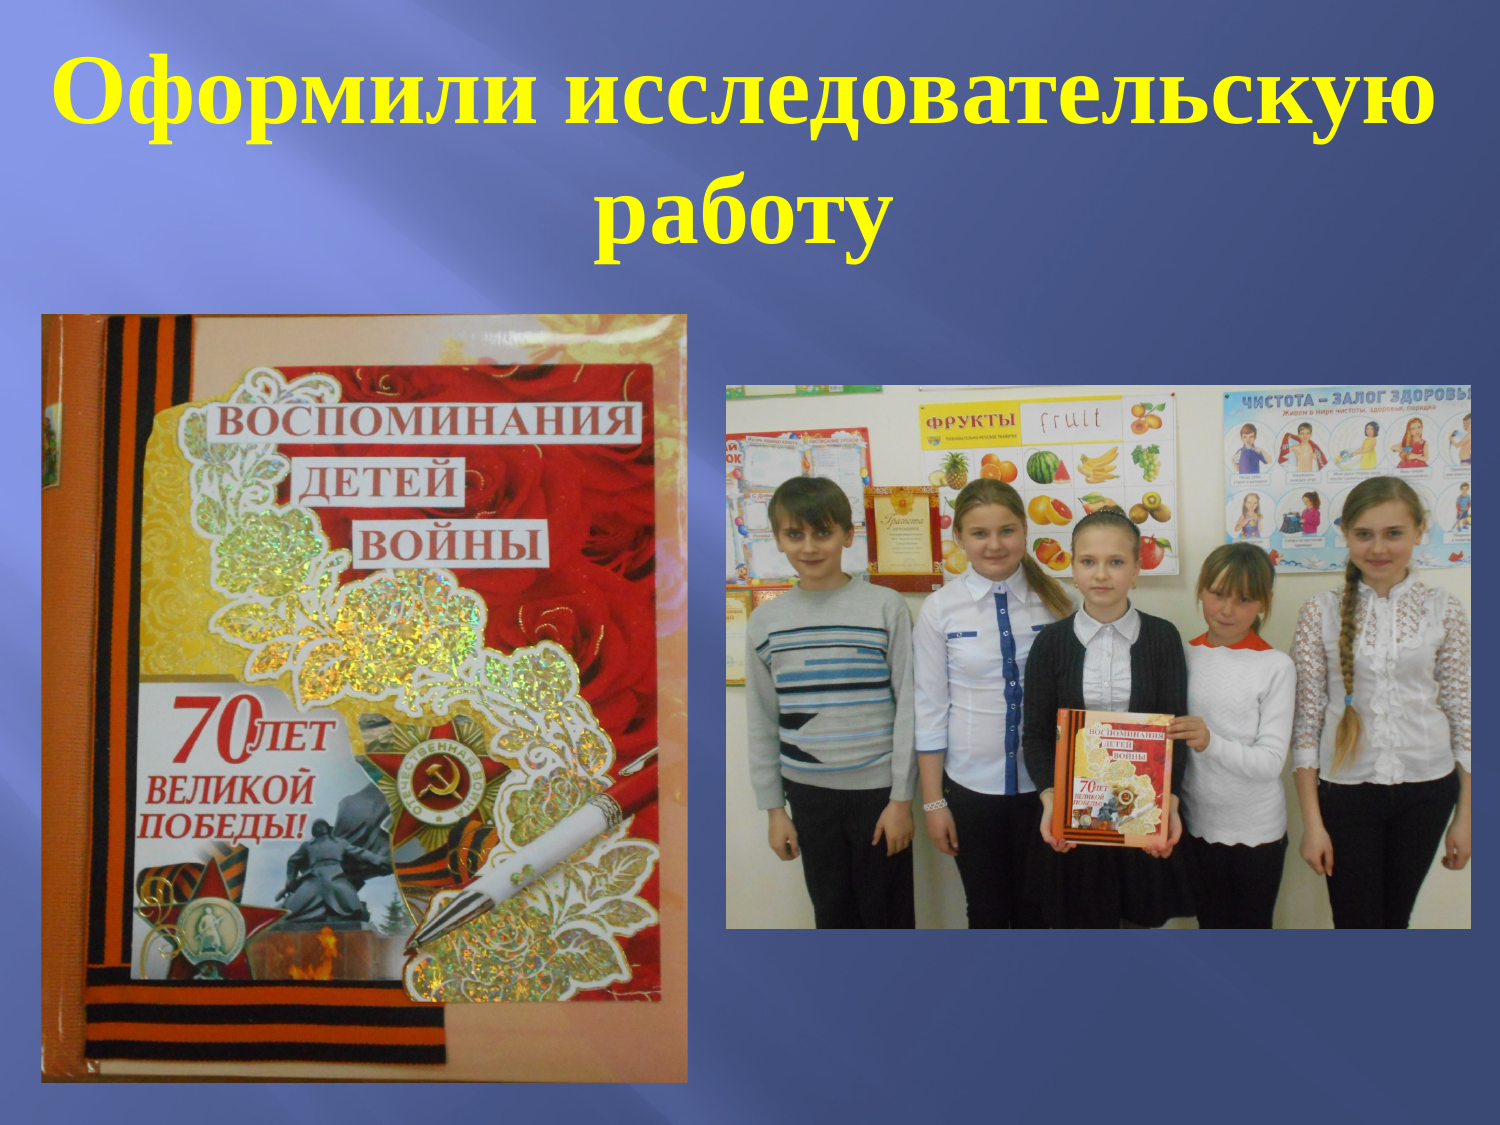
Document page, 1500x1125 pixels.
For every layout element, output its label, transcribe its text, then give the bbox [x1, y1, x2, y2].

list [40, 314, 688, 1083]
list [731, 384, 1471, 929]
title Оформили исследовательскую работу [29, 19, 1459, 268]
